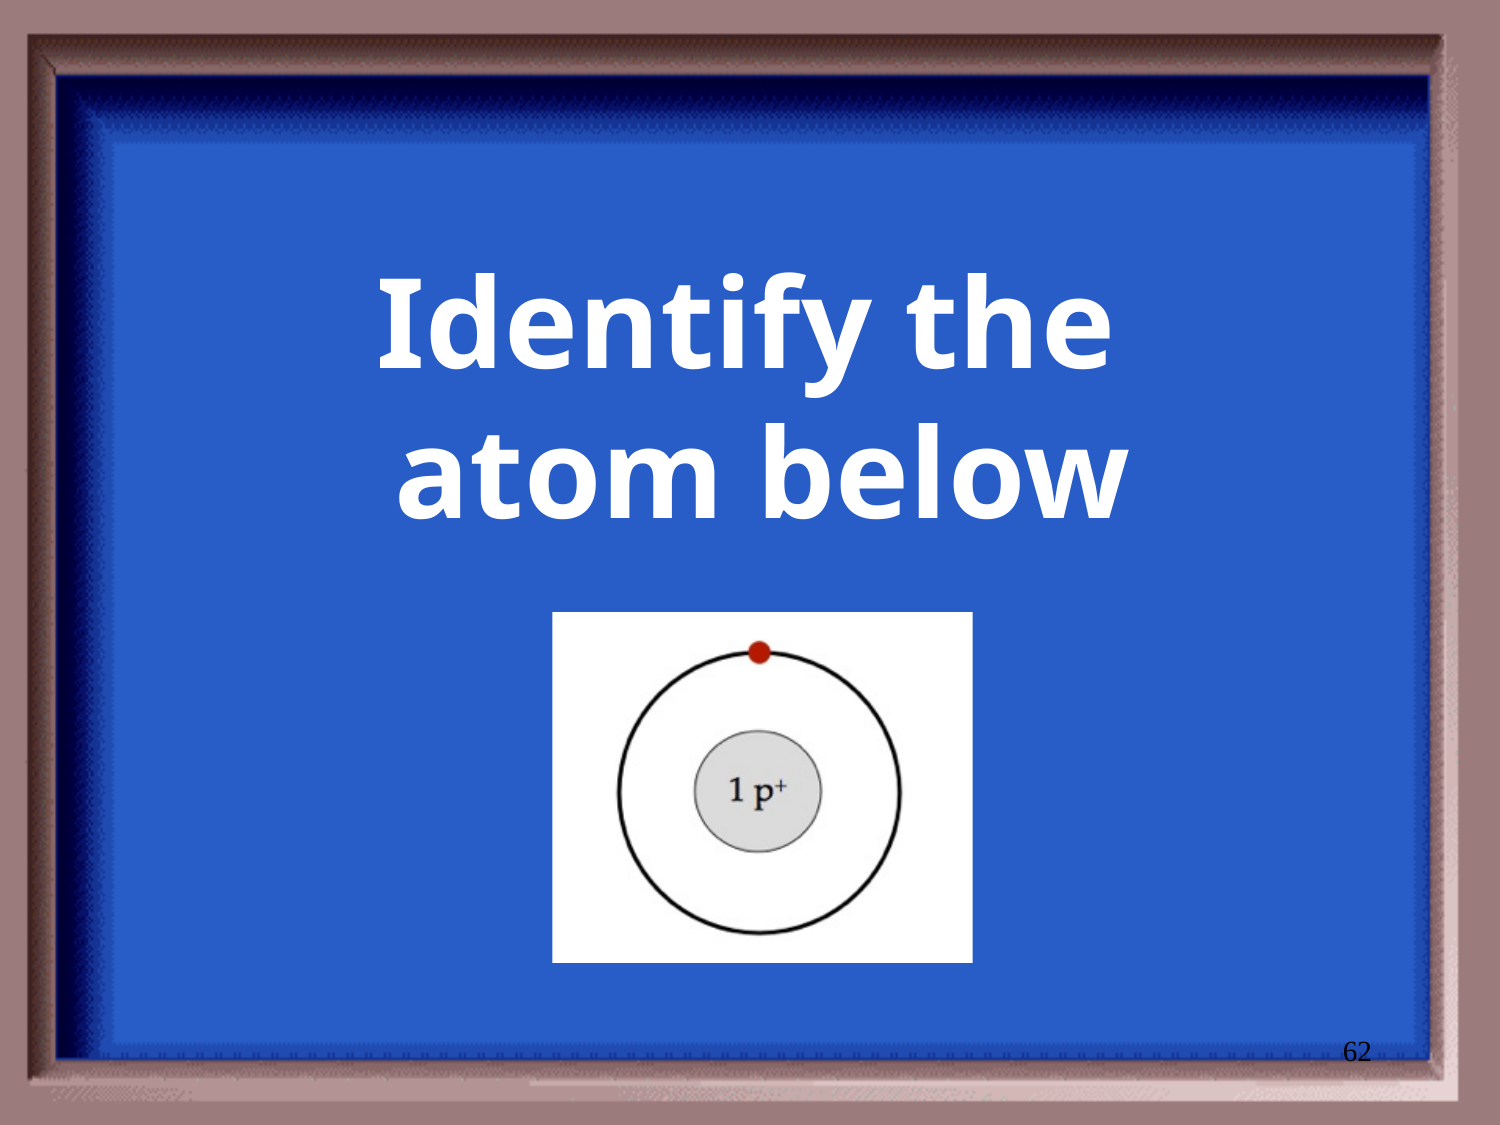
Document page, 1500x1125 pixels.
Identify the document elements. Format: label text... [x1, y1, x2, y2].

title Identify the atom below [125, 299, 1400, 488]
slide_number 62 [1074, 1025, 1388, 1100]
picture [0, 0, 1500, 1125]
